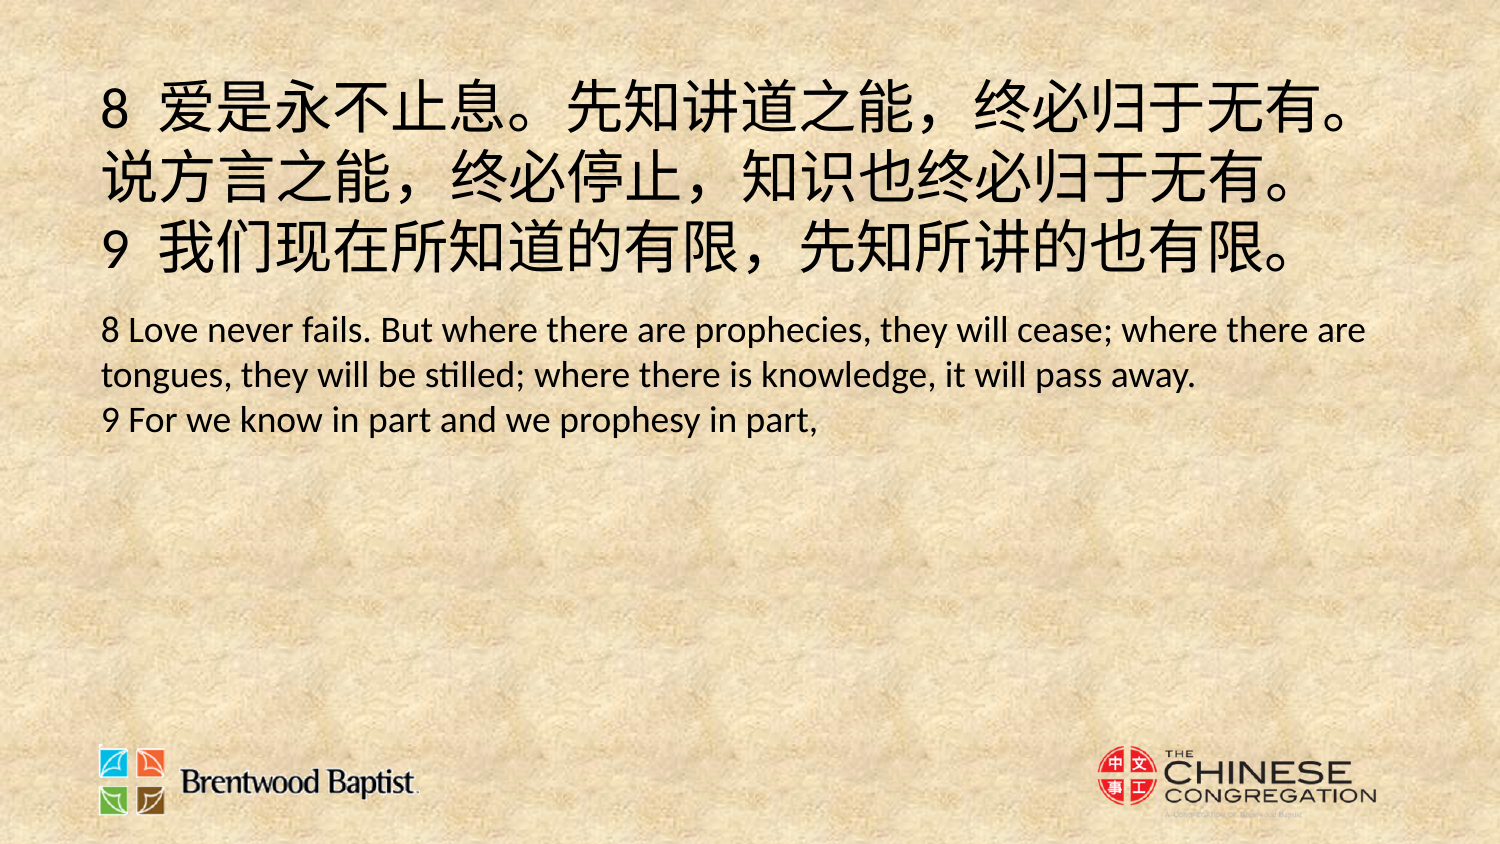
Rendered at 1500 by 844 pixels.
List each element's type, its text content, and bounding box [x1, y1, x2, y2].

text_box 8 爱是永不止息。先知讲道之能，终必归于无有。说方言之能，终必停止，知识也终必归于无有。 9 我们现在所知道的有限，先知所讲的也有限。 8 Love never fails. But where there are prophecies, they will cease; where there are tongues, they will be stilled; where there is knowledge, it will pass away. 9 For we know in part and we prophesy in part, [85, 62, 1407, 493]
picture [0, 0, 1500, 844]
